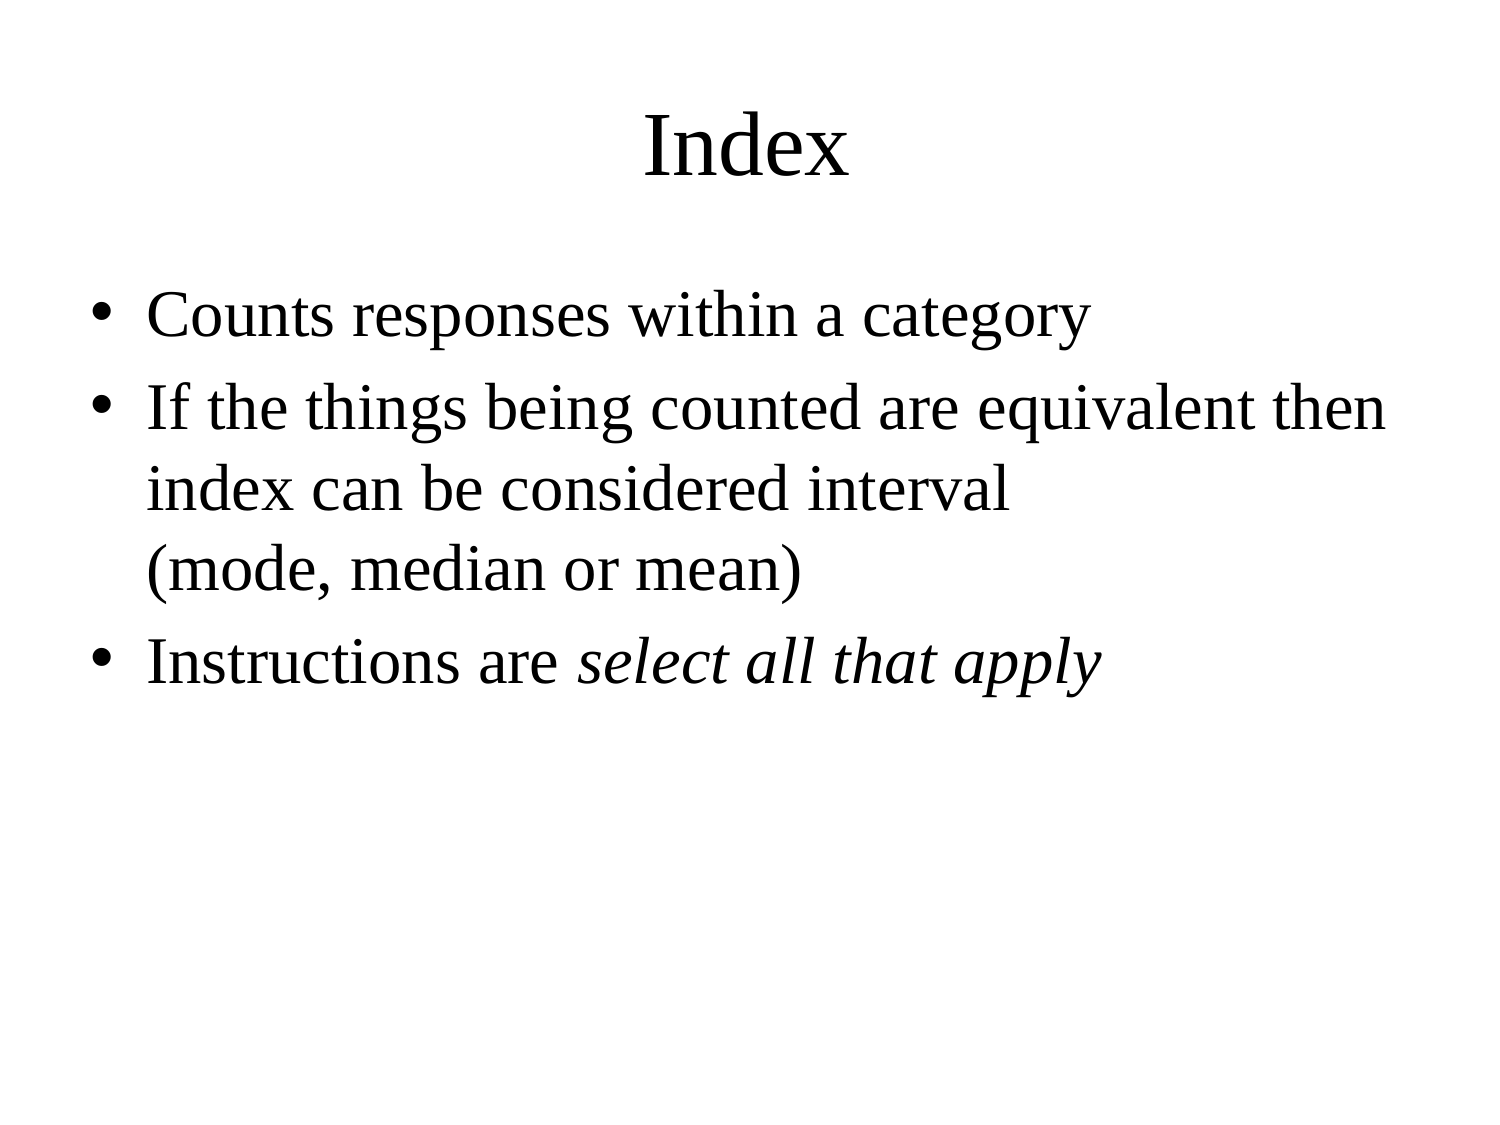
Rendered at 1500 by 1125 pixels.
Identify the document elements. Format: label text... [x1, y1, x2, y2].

list Counts responses within a category If the things being counted are equivalent then index can be considered interval (mode, median or mean) Instructions are select all that apply [75, 262, 1425, 1005]
title Index [75, 45, 1425, 233]
